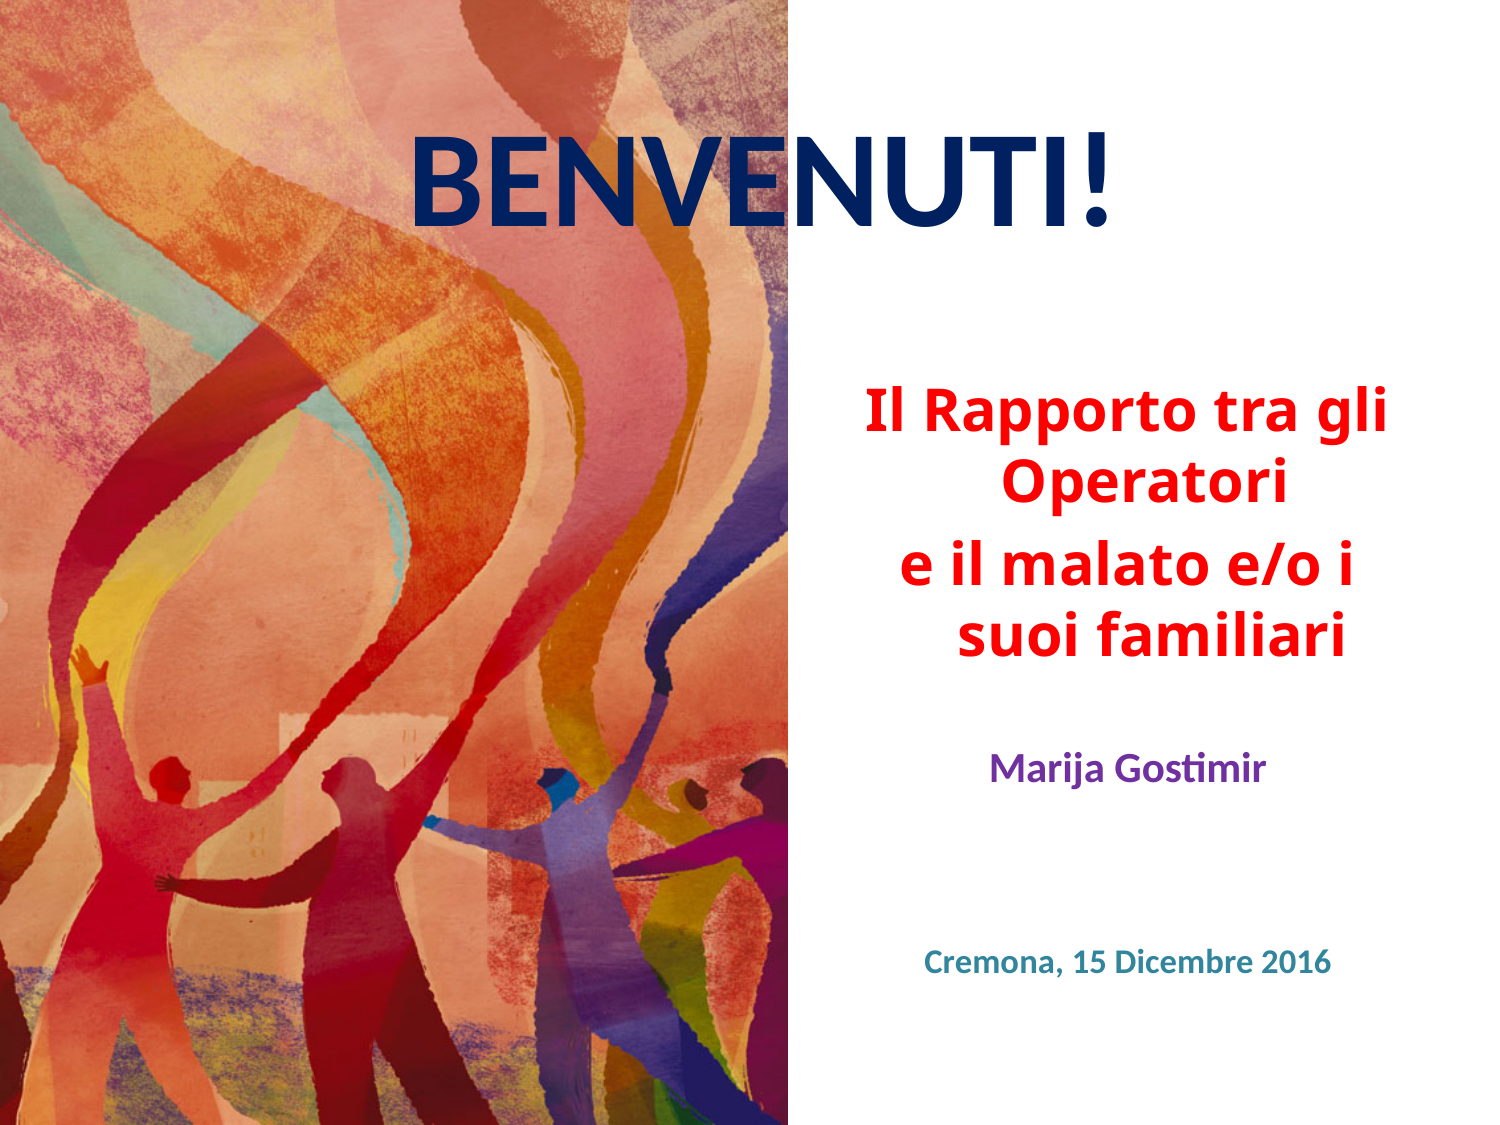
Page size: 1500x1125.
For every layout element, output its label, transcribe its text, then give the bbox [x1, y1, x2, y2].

picture [0, 0, 788, 1125]
list Il Rapporto tra gli Operatori e il malato e/o i suoi familiari Marija Gostimir Cremona, 15 Dicembre 2016 [820, 278, 1436, 1059]
title BENVENUTI! [791, 78, 1439, 266]
